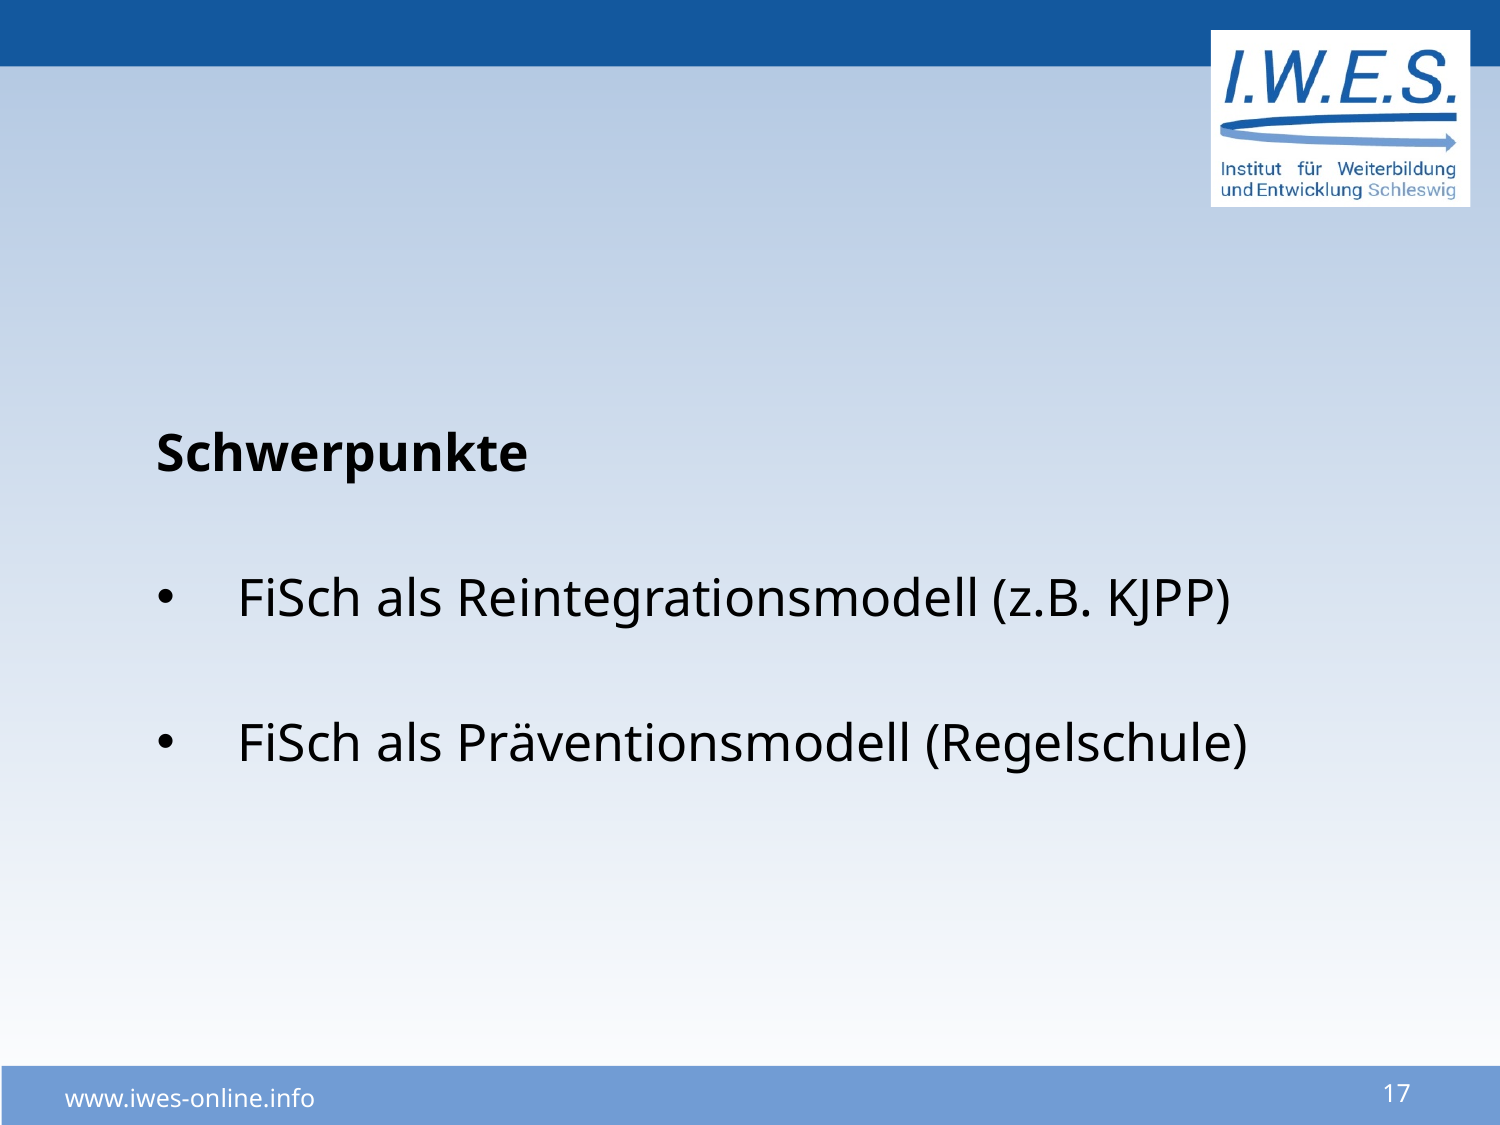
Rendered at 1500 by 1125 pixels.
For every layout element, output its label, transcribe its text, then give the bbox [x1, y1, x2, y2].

text_box [0, 1064, 1500, 1125]
text_box [0, 0, 1500, 68]
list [1210, 30, 1471, 207]
text_box www.iwes-online.info [50, 1074, 400, 1120]
slide_number 17 [1075, 1064, 1426, 1124]
text_box Schwerpunkte FiSch als Reintegrationsmodell (z.B. KJPP) FiSch als Präventionsmodell (Regelschule) [141, 412, 1440, 780]
